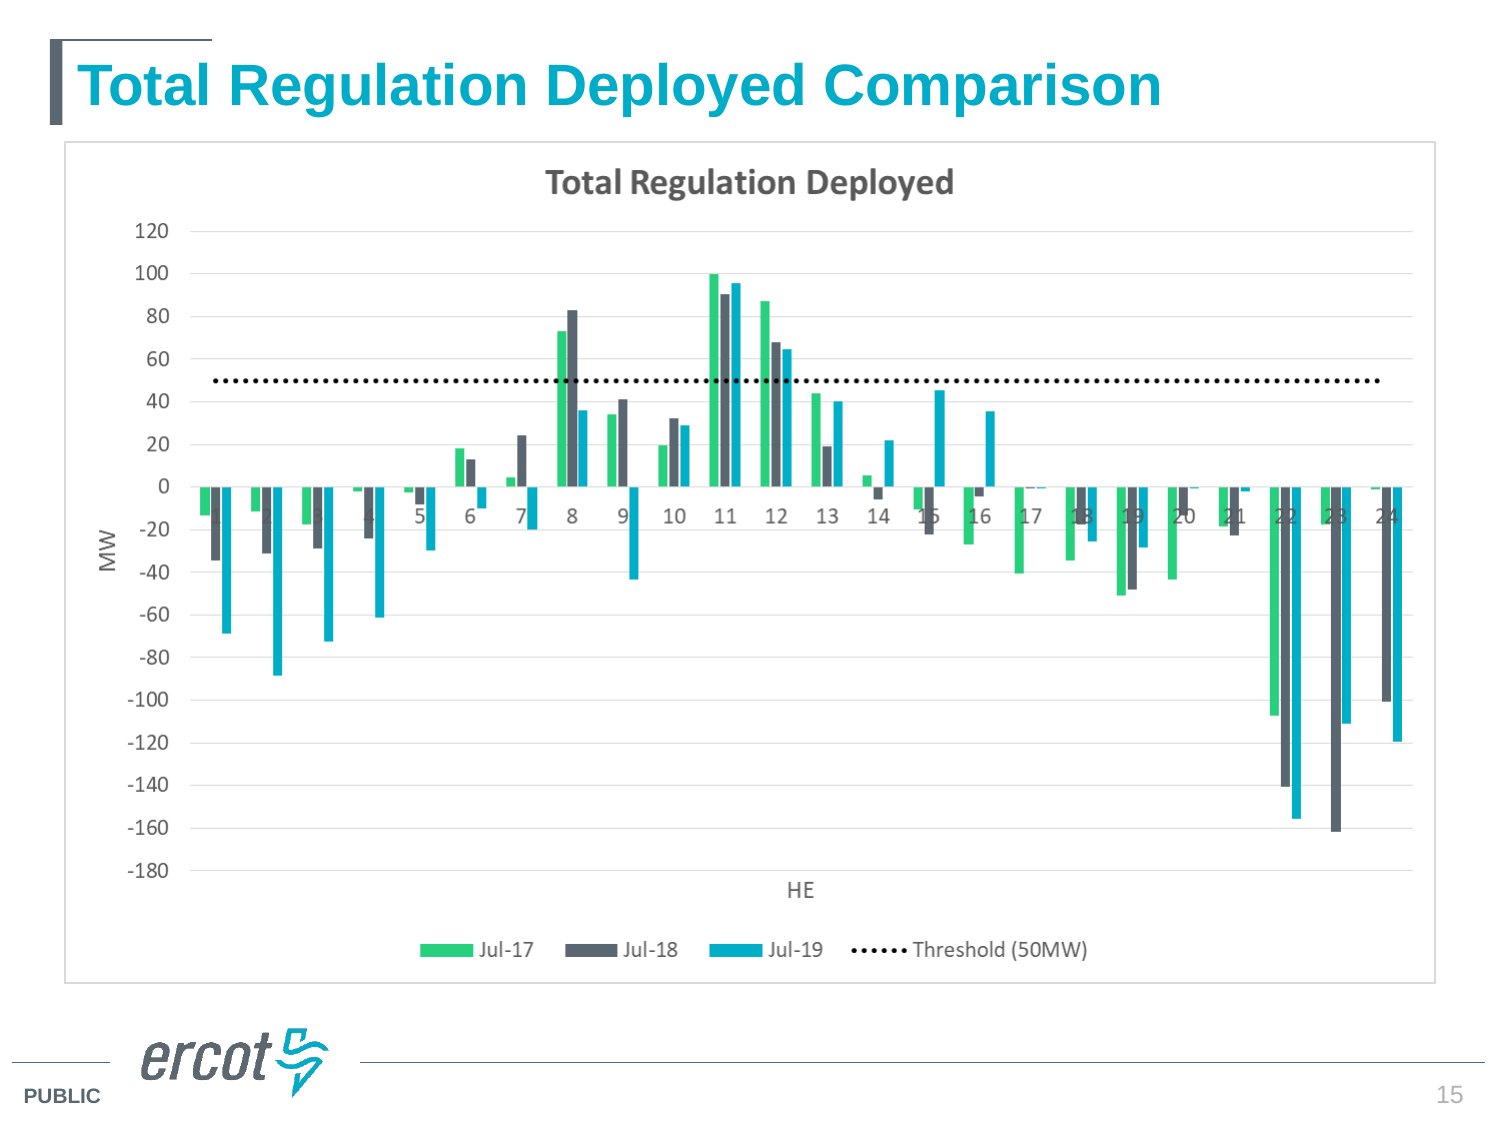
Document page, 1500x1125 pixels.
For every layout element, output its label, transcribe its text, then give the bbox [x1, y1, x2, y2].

slide_number 15 [1412, 1076, 1488, 1112]
picture [64, 141, 1436, 984]
title Total Regulation Deployed Comparison [62, 39, 1450, 125]
picture [137, 1024, 332, 1100]
